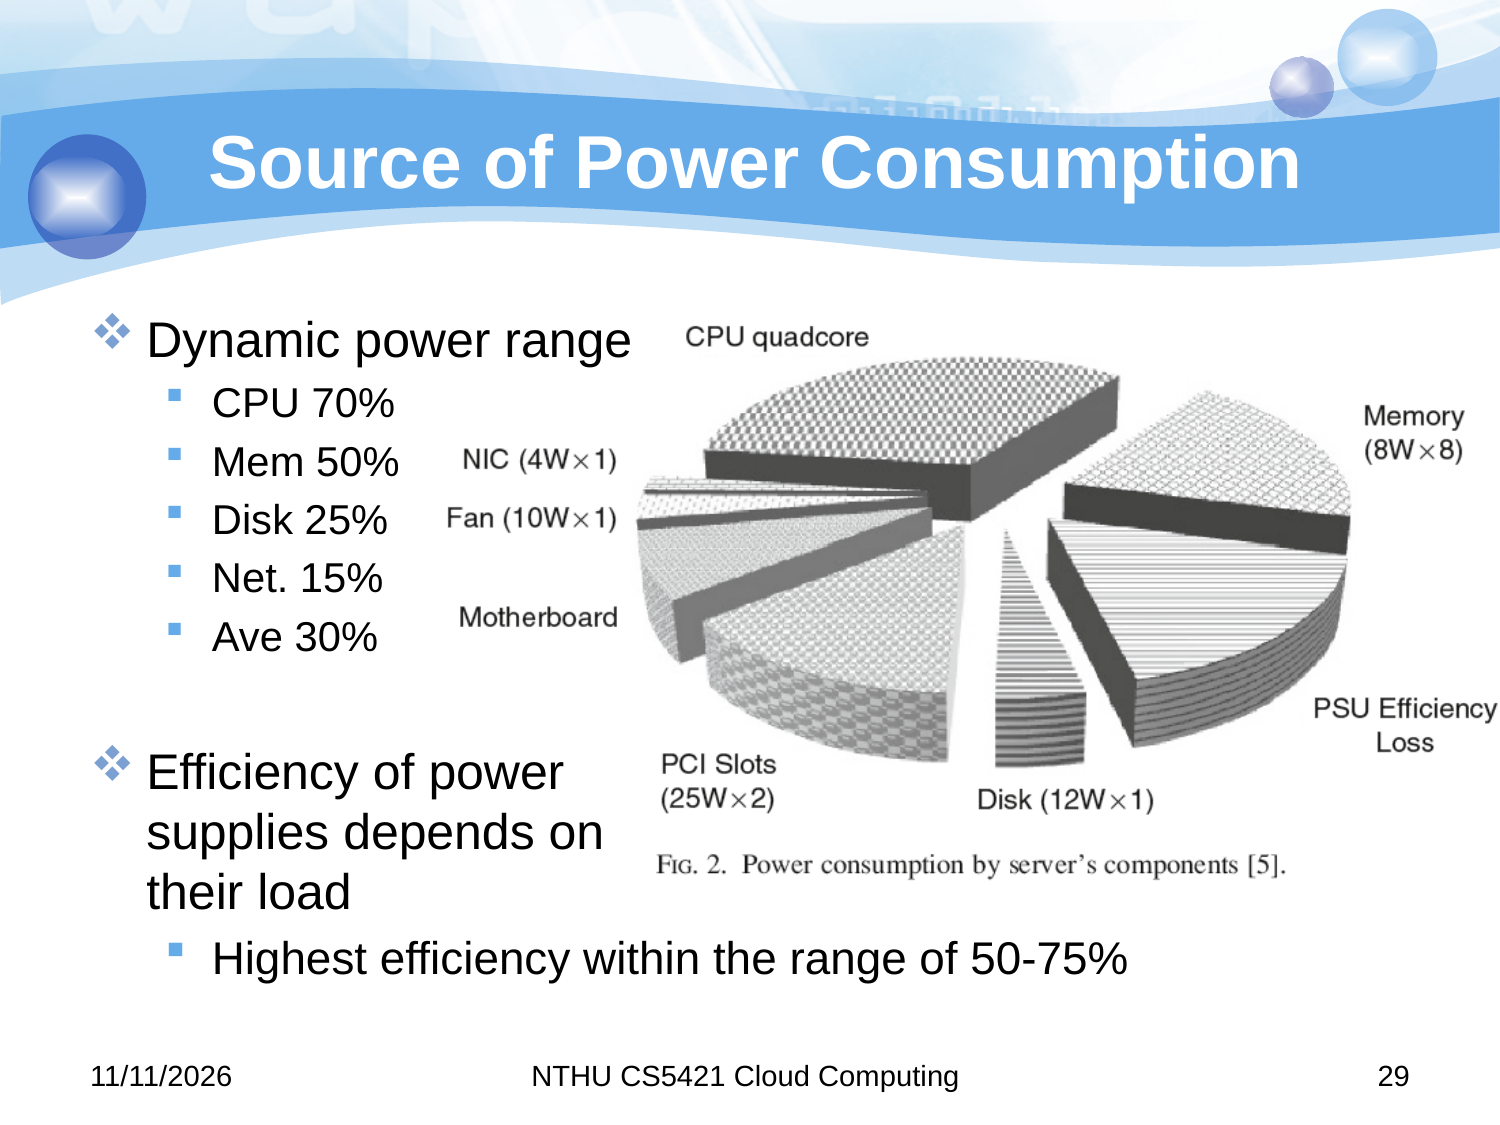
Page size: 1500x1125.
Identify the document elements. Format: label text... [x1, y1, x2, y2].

picture [436, 314, 1500, 888]
footer NTHU CS5421 Cloud Computing [512, 1050, 988, 1103]
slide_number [75, 1050, 425, 1103]
list Dynamic power range CPU 70% Mem 50% Disk 25% Net. 15% Ave 30% Efficiency of power supplies depends on their load Highest efficiency within the range of 50-75% [75, 299, 1425, 1038]
picture [0, 0, 1500, 112]
title Source of Power Consumption [150, 112, 1363, 205]
slide_number 29 [1074, 1050, 1425, 1103]
